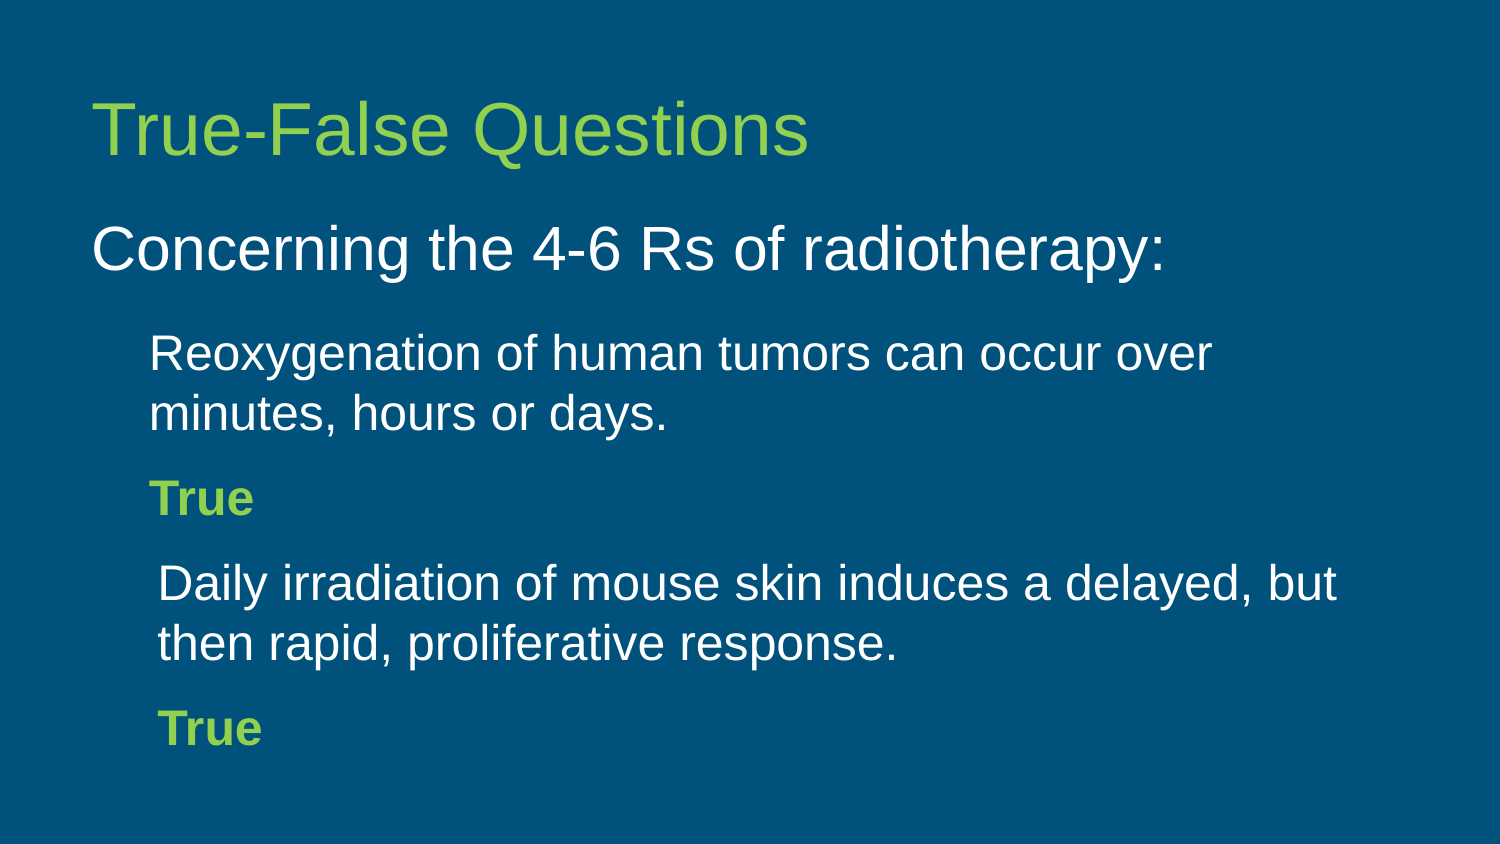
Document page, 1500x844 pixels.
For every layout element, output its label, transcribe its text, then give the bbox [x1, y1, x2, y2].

text_box True-False Questions Concerning the 4-6 Rs of radiotherapy: Reoxygenation of human tumors can occur over minutes, hours or days. True Daily irradiation of mouse skin induces a delayed, but then rapid, proliferative response. True [76, 72, 1427, 763]
